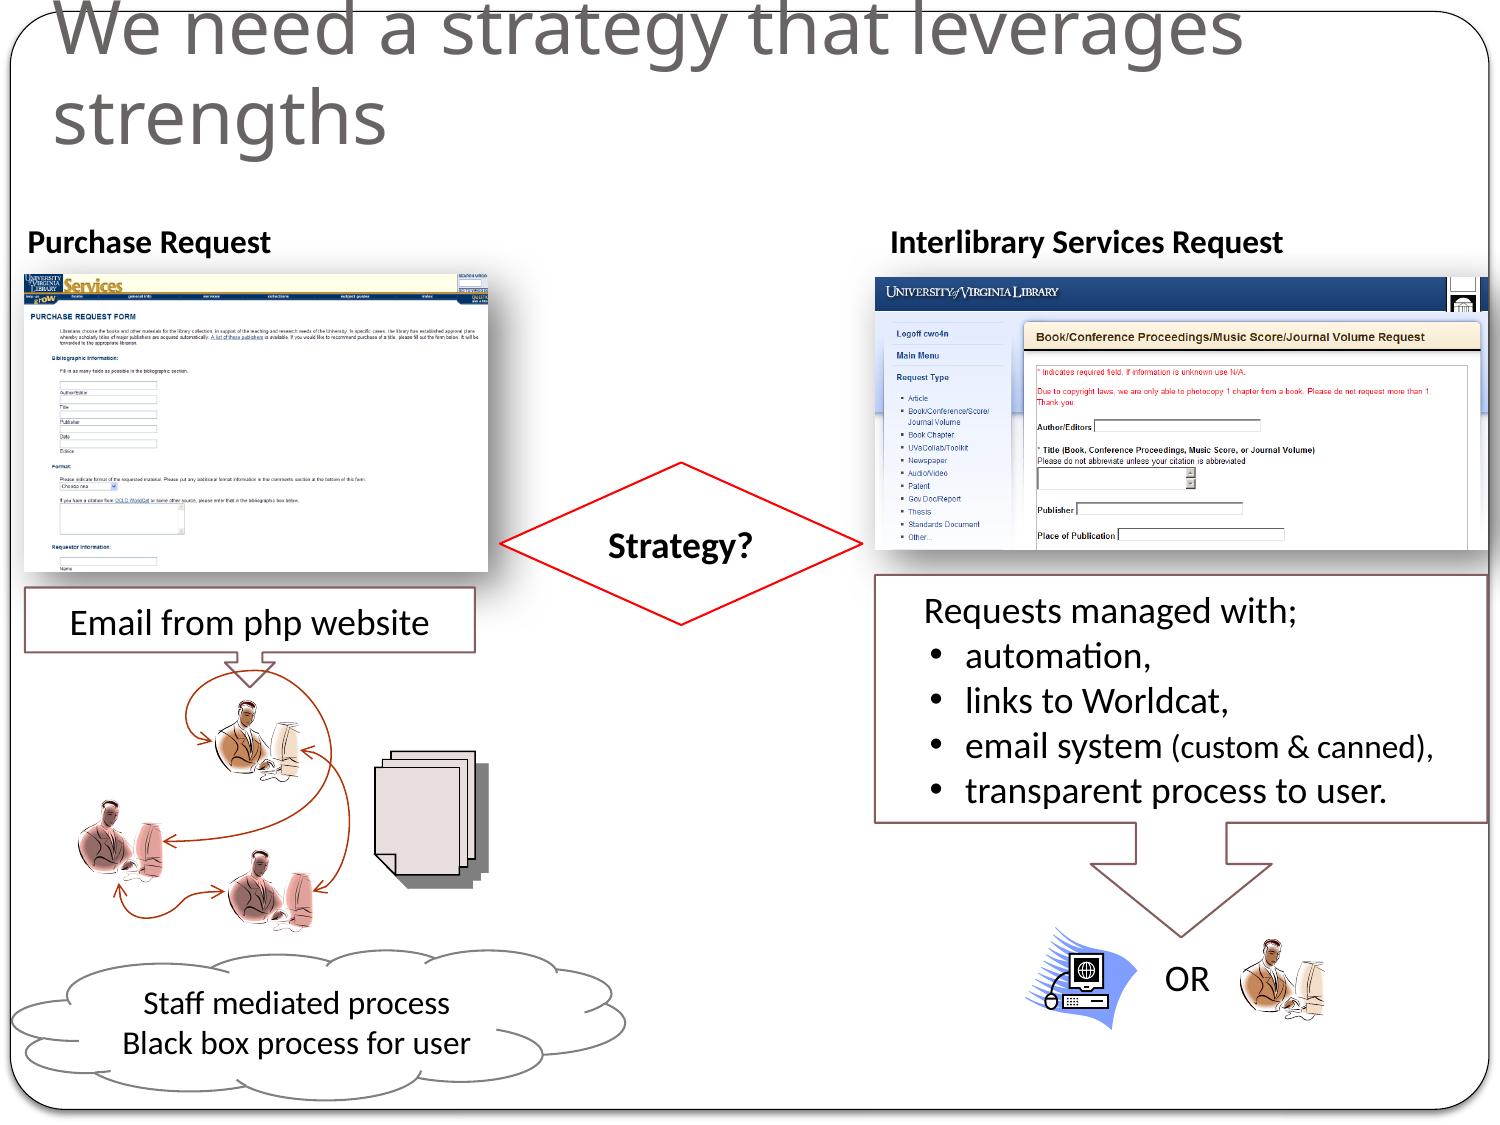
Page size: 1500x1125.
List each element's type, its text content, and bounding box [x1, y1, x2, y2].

text_box Strategy? [498, 461, 864, 626]
picture [874, 277, 1488, 551]
picture [1024, 926, 1138, 1031]
text_box Staff mediated process Black box process for user [10, 949, 627, 1102]
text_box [299, 749, 313, 892]
text_box Email from php website [23, 586, 476, 671]
picture [1237, 938, 1326, 1022]
picture [212, 699, 301, 784]
picture [74, 799, 163, 884]
title We need a strategy that leverages strengths [37, 24, 1463, 176]
text_box Interlibrary Services Request [874, 212, 1413, 268]
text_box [118, 882, 226, 892]
text_box Requests managed with; automation, links to Worldcat, email system (custom & canned), transparent process to user. [873, 573, 1489, 939]
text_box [162, 741, 213, 842]
picture [224, 849, 313, 934]
text_box OR [1149, 946, 1231, 1007]
text_box Purchase Request [12, 212, 550, 268]
picture [24, 274, 488, 573]
text_box Email from php website [234, 672, 266, 689]
text_box [375, 751, 476, 875]
